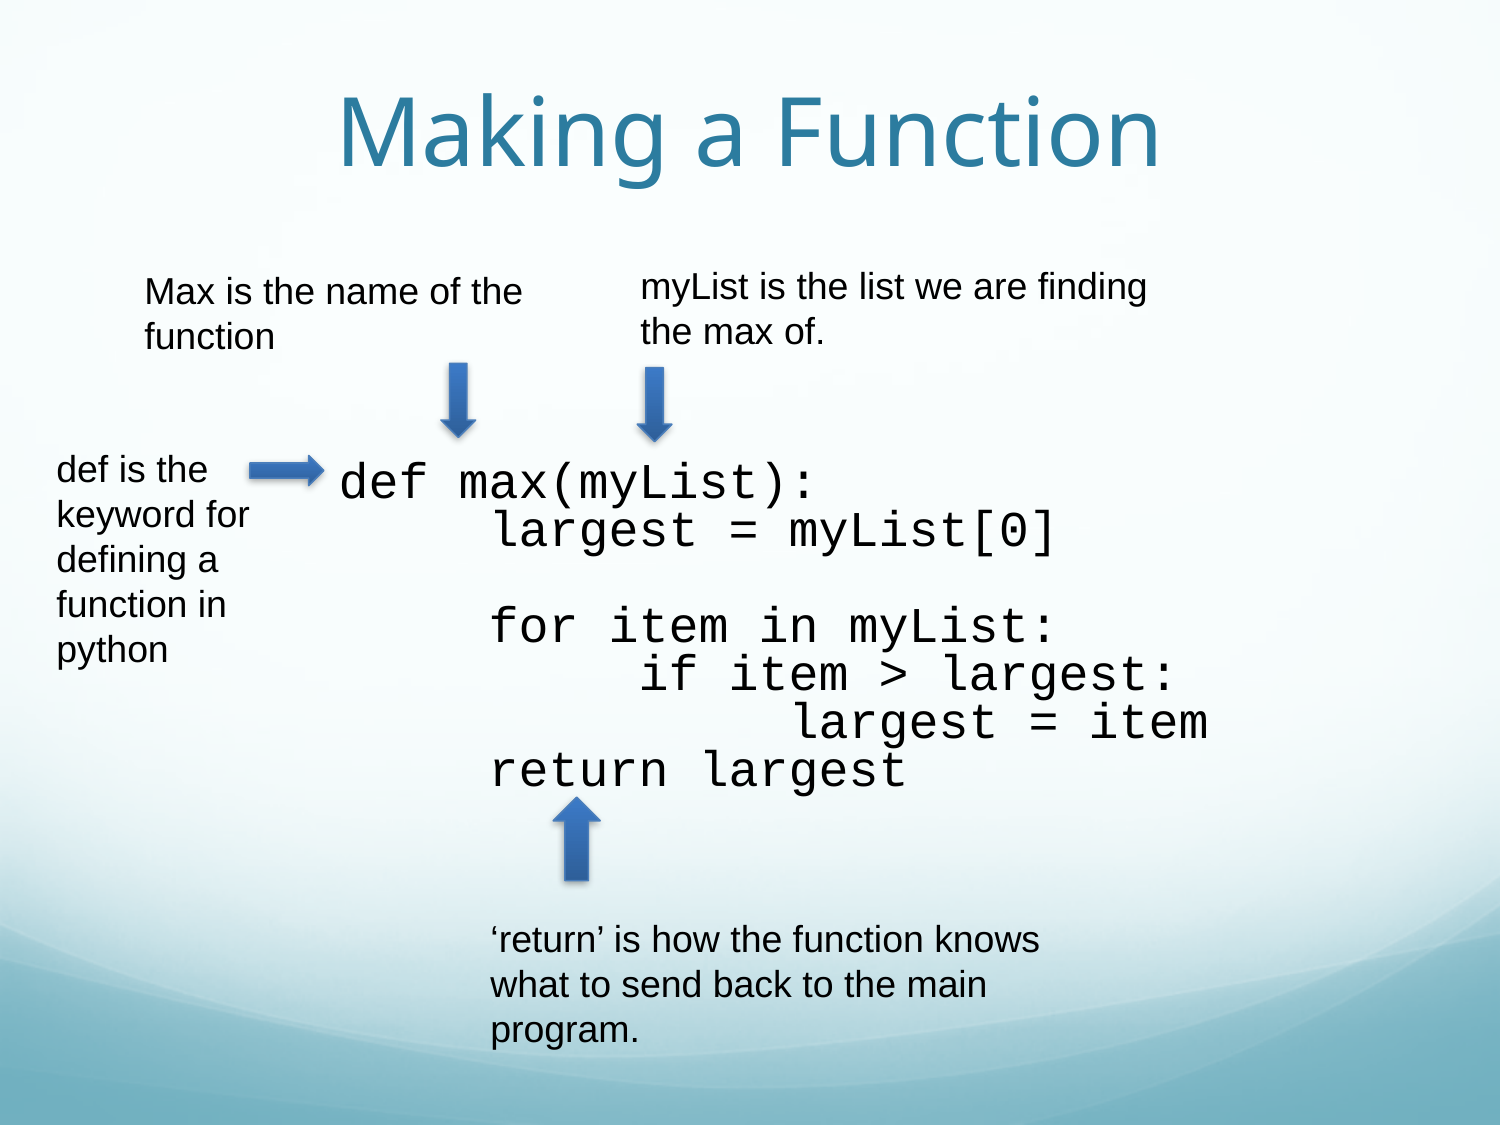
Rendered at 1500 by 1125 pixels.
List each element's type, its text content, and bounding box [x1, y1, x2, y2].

text_box Max is the name of the function [129, 259, 625, 364]
text_box def max(myList): largest = myList[0] for item in myList: if item > largest: largest = item return largest [323, 392, 1317, 874]
picture [0, 0, 1500, 1125]
text_box [440, 364, 477, 438]
text_box def is the keyword for defining a function in python [41, 437, 341, 678]
text_box Making a Function [90, 53, 1410, 193]
text_box myList is the list we are finding the max of. [625, 254, 1197, 360]
text_box [636, 366, 673, 443]
text_box ‘return’ is how the function knows what to send back to the main program. [475, 907, 1058, 1058]
text_box [552, 796, 601, 882]
